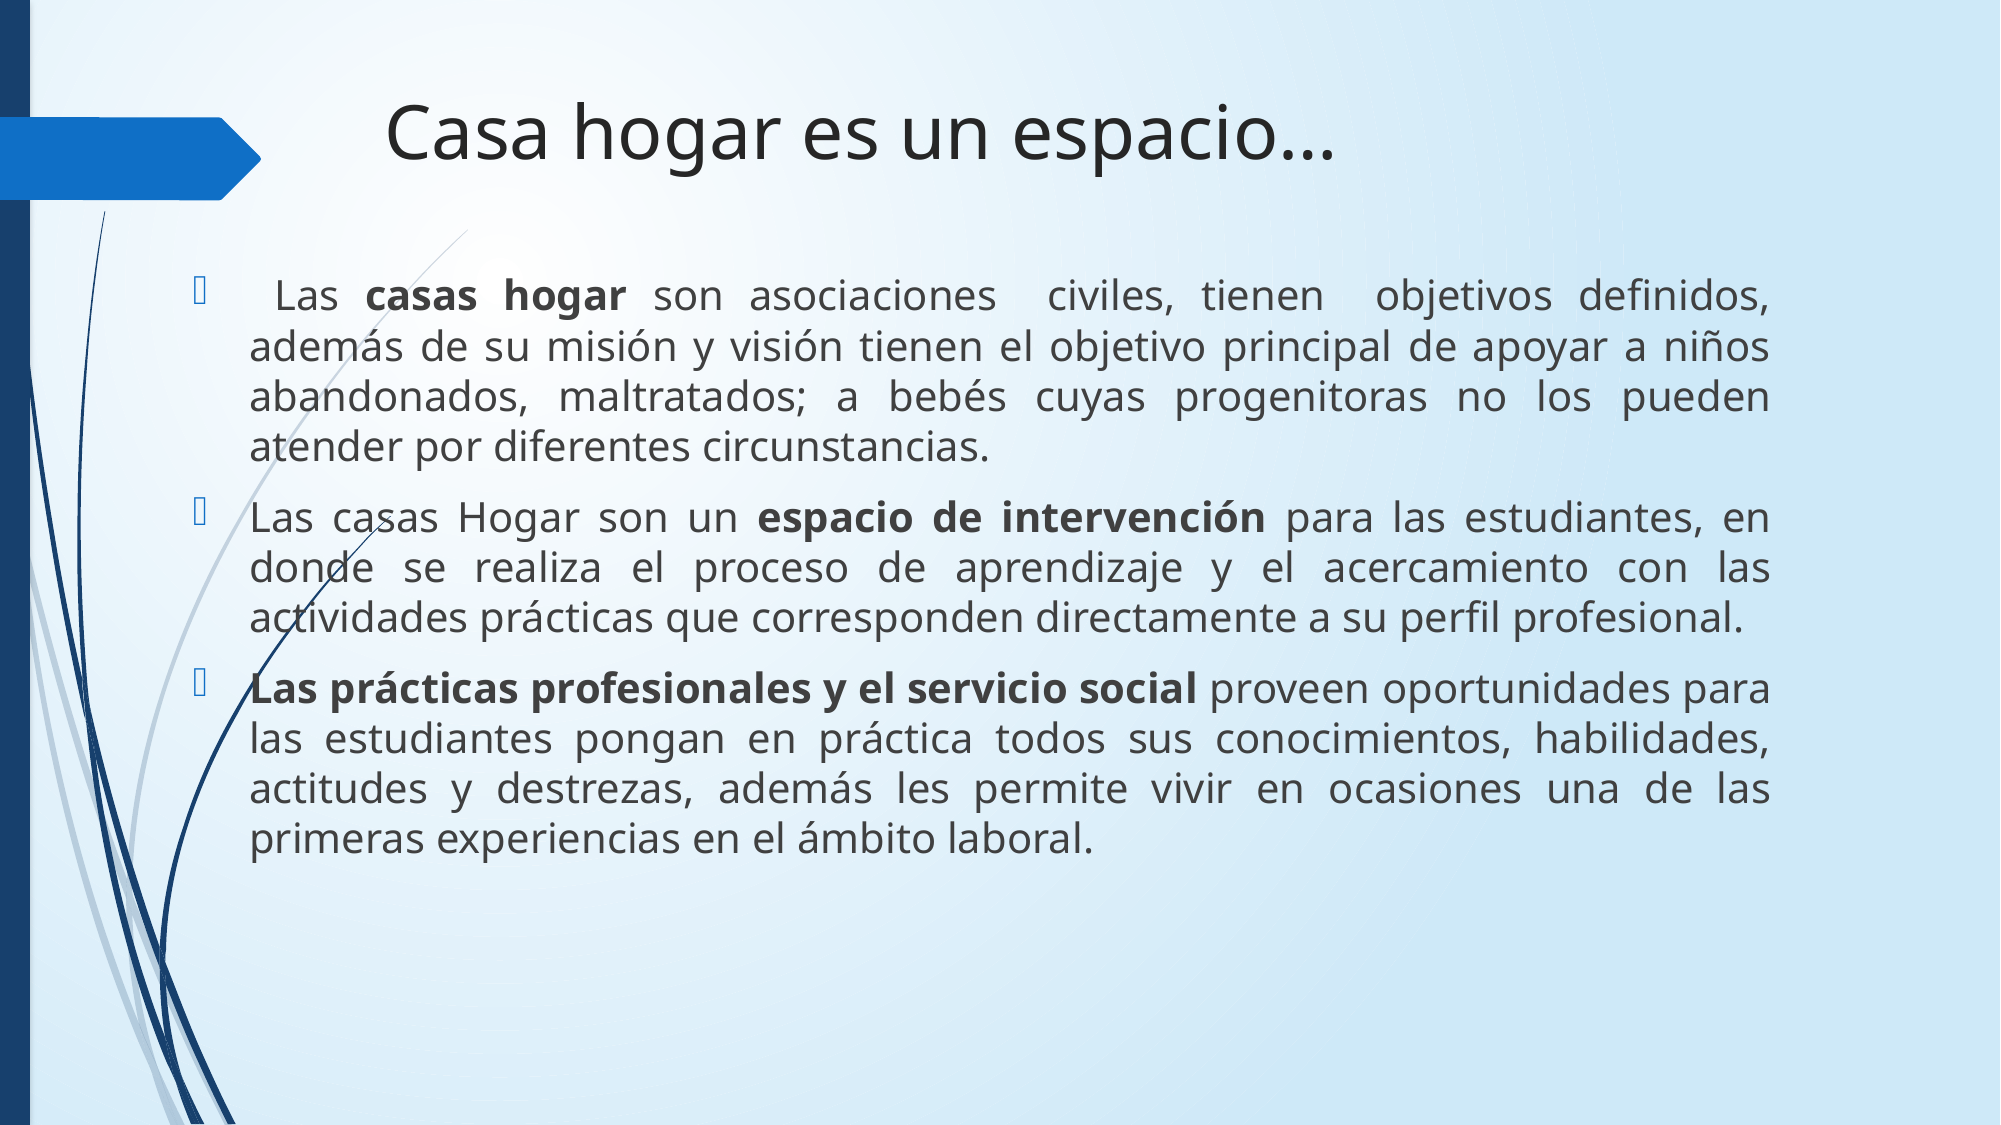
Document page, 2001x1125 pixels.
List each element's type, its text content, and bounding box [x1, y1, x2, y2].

list Las casas hogar son asociaciones civiles, tienen objetivos definidos, además de su misión y visión tienen el objetivo principal de apoyar a niños abandonados, maltratados; a bebés cuyas progenitoras no los pueden atender por diferentes circunstancias. Las casas Hogar son un espacio de intervención para las estudiantes, en donde se realiza el proceso de aprendizaje y el acercamiento con las actividades prácticas que corresponden directamente a su perfil profesional. Las prácticas profesionales y el servicio social proveen oportunidades para las estudiantes pongan en práctica todos sus conocimientos, habilidades, actitudes y destrezas, además les permite vivir en ocasiones una de las primeras experiencias en el ámbito laboral. [177, 261, 1787, 1125]
title Casa hogar es un espacio… [369, 76, 1888, 287]
